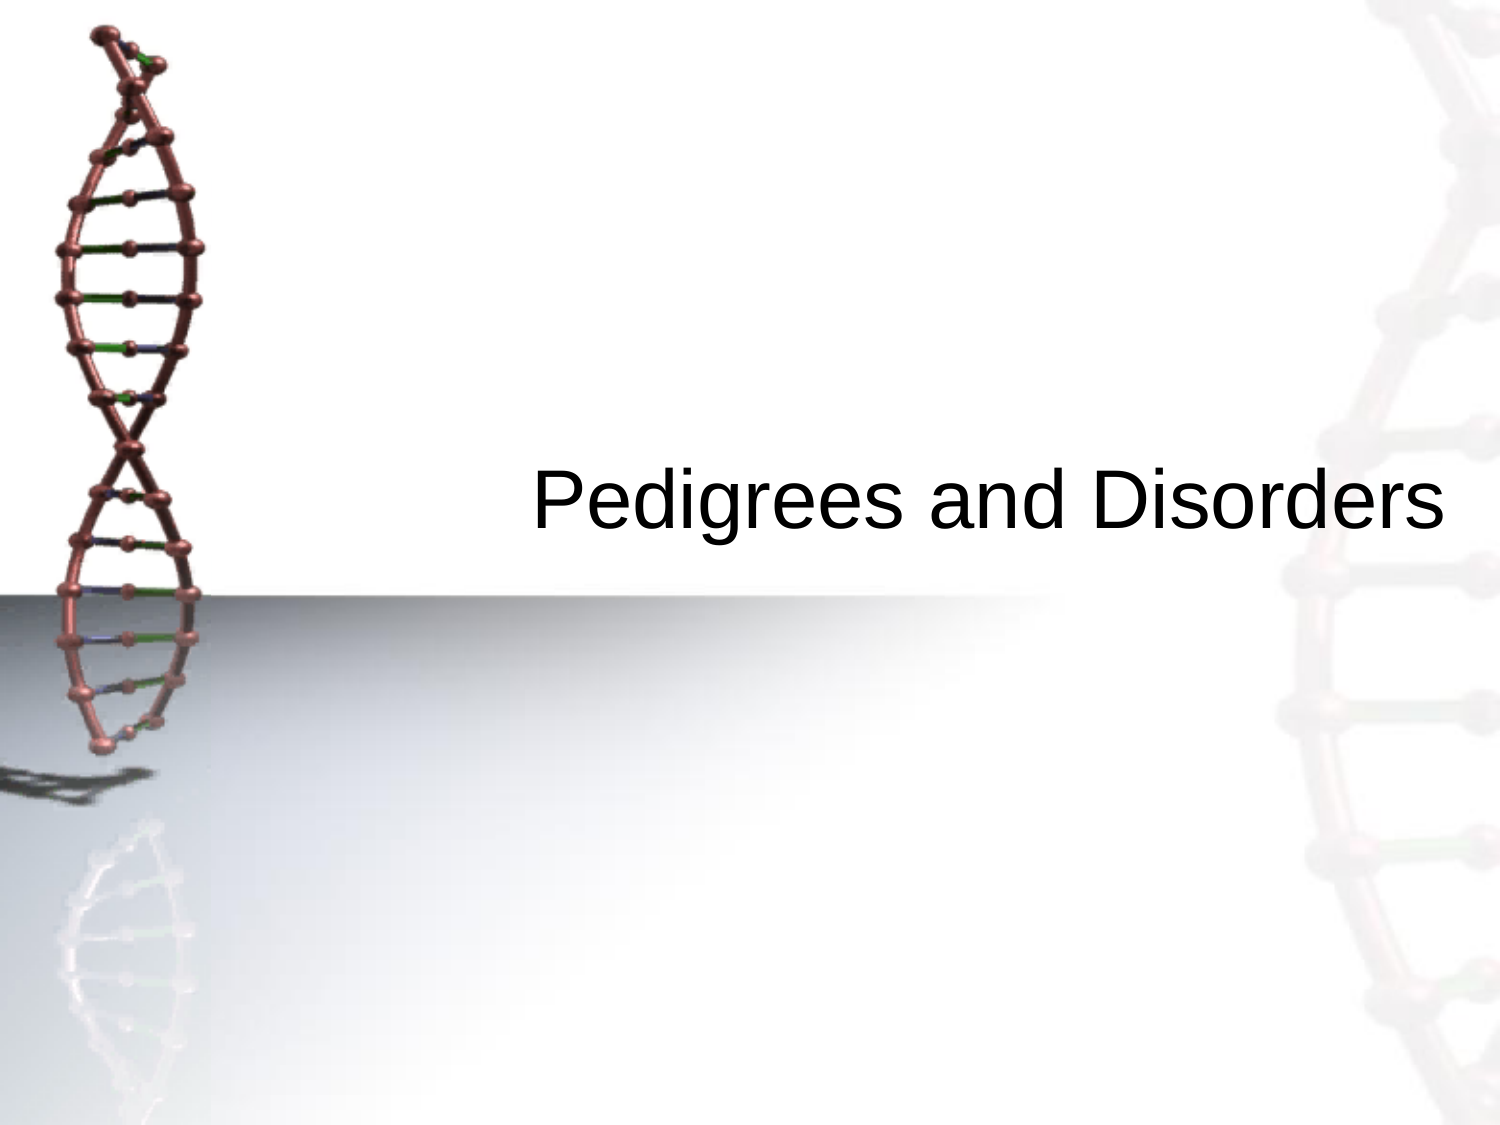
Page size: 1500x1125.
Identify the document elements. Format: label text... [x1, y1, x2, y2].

title Pedigrees and Disorders [249, 401, 1463, 589]
picture [0, 0, 1500, 1125]
